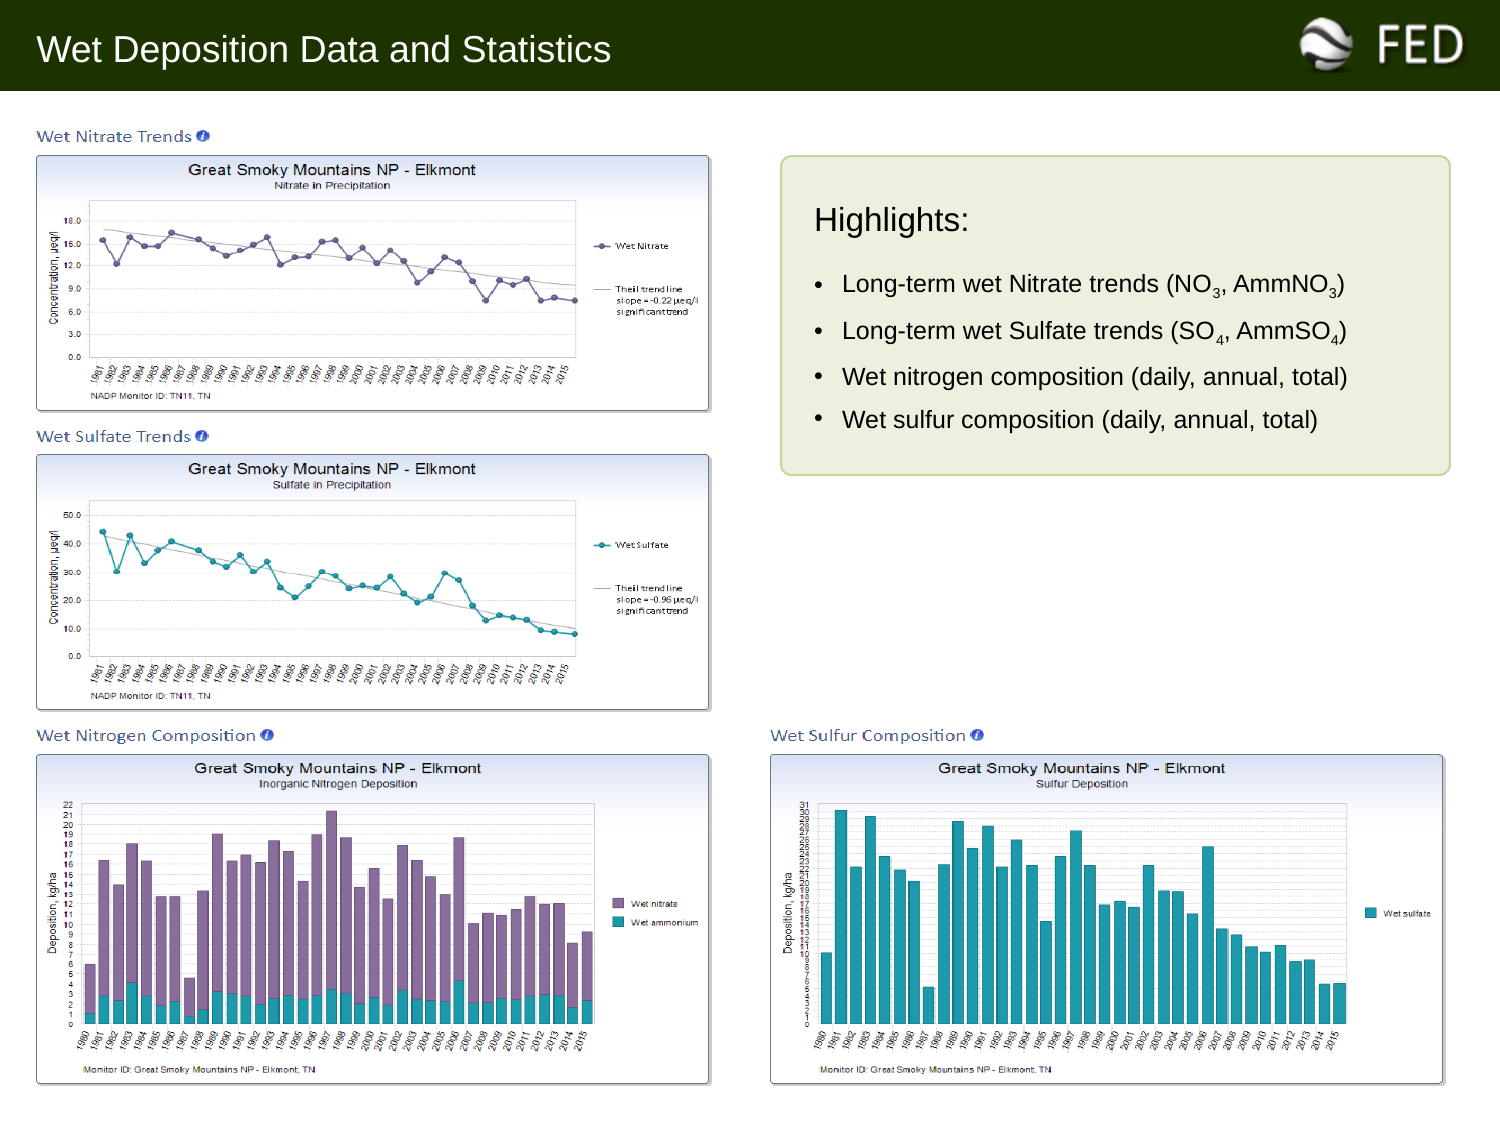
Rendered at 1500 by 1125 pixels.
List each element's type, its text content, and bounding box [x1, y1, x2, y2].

text_box Wet Deposition Data and Statistics [21, 17, 917, 78]
picture [0, 0, 1500, 91]
picture [30, 124, 1451, 1088]
